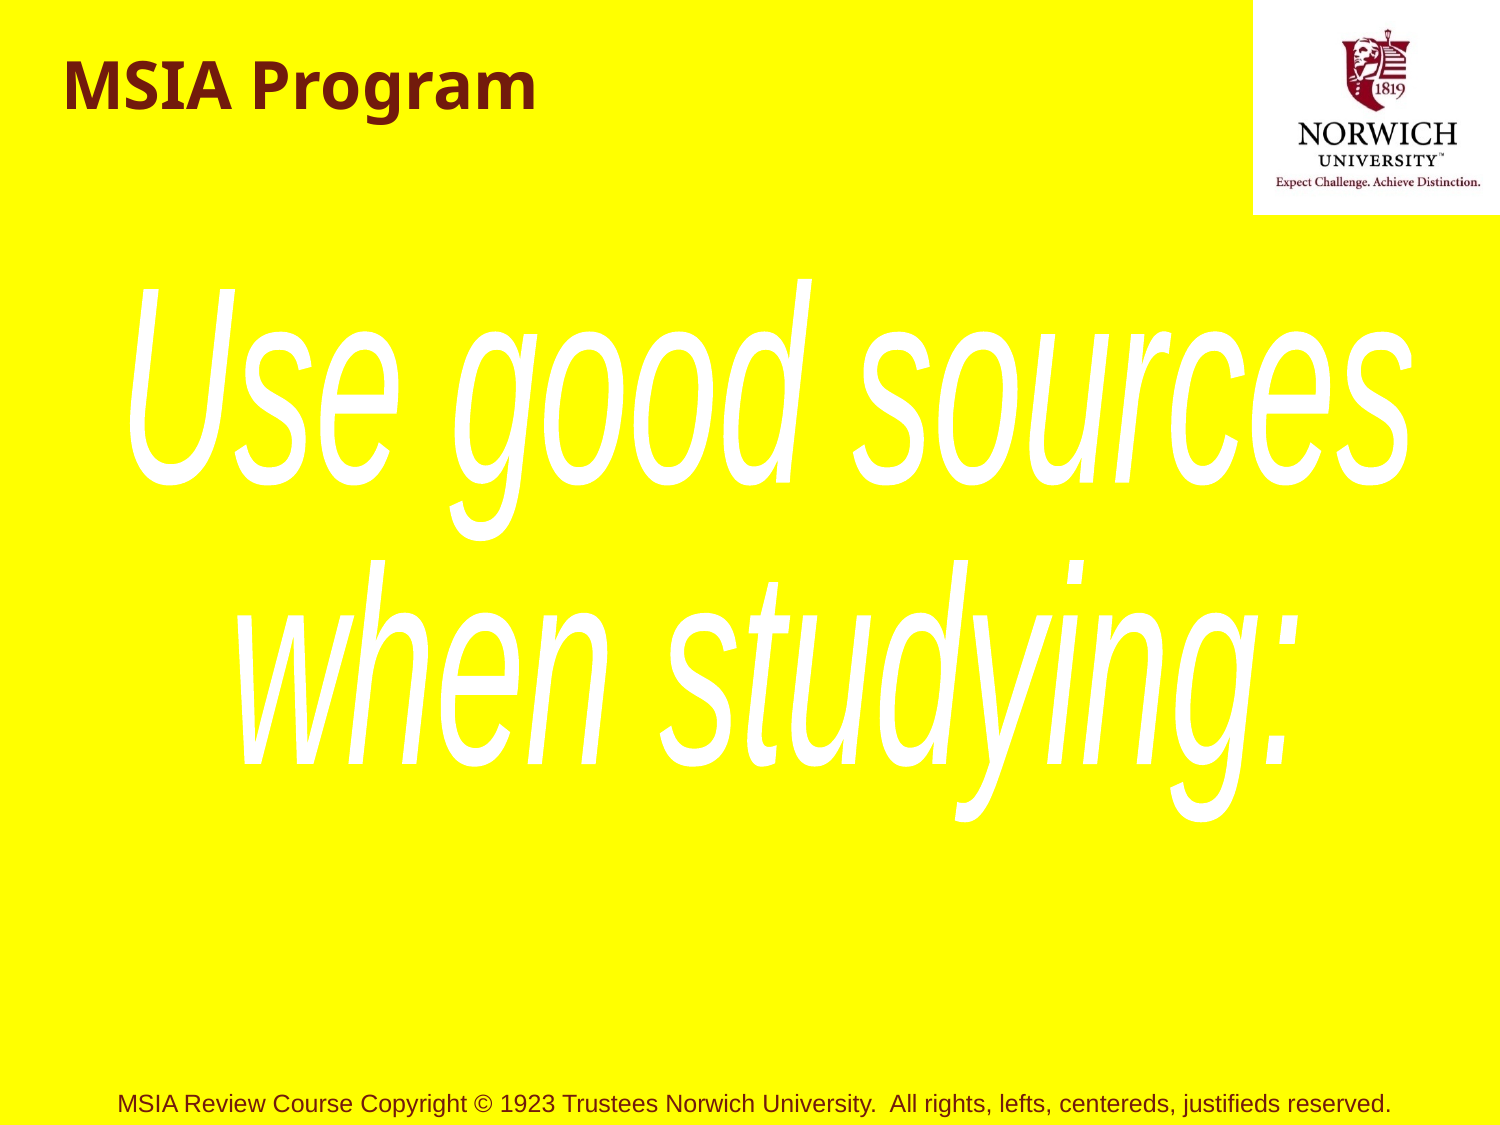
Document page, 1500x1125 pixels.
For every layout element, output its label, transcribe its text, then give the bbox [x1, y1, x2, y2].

text_box MSIA Program [46, 35, 555, 130]
footer MSIA Review Course Copyright © 1923 Trustees Norwich University. All rights, lefts, centereds, justifieds reserved. [70, 1077, 1442, 1125]
picture [1253, 0, 1500, 216]
